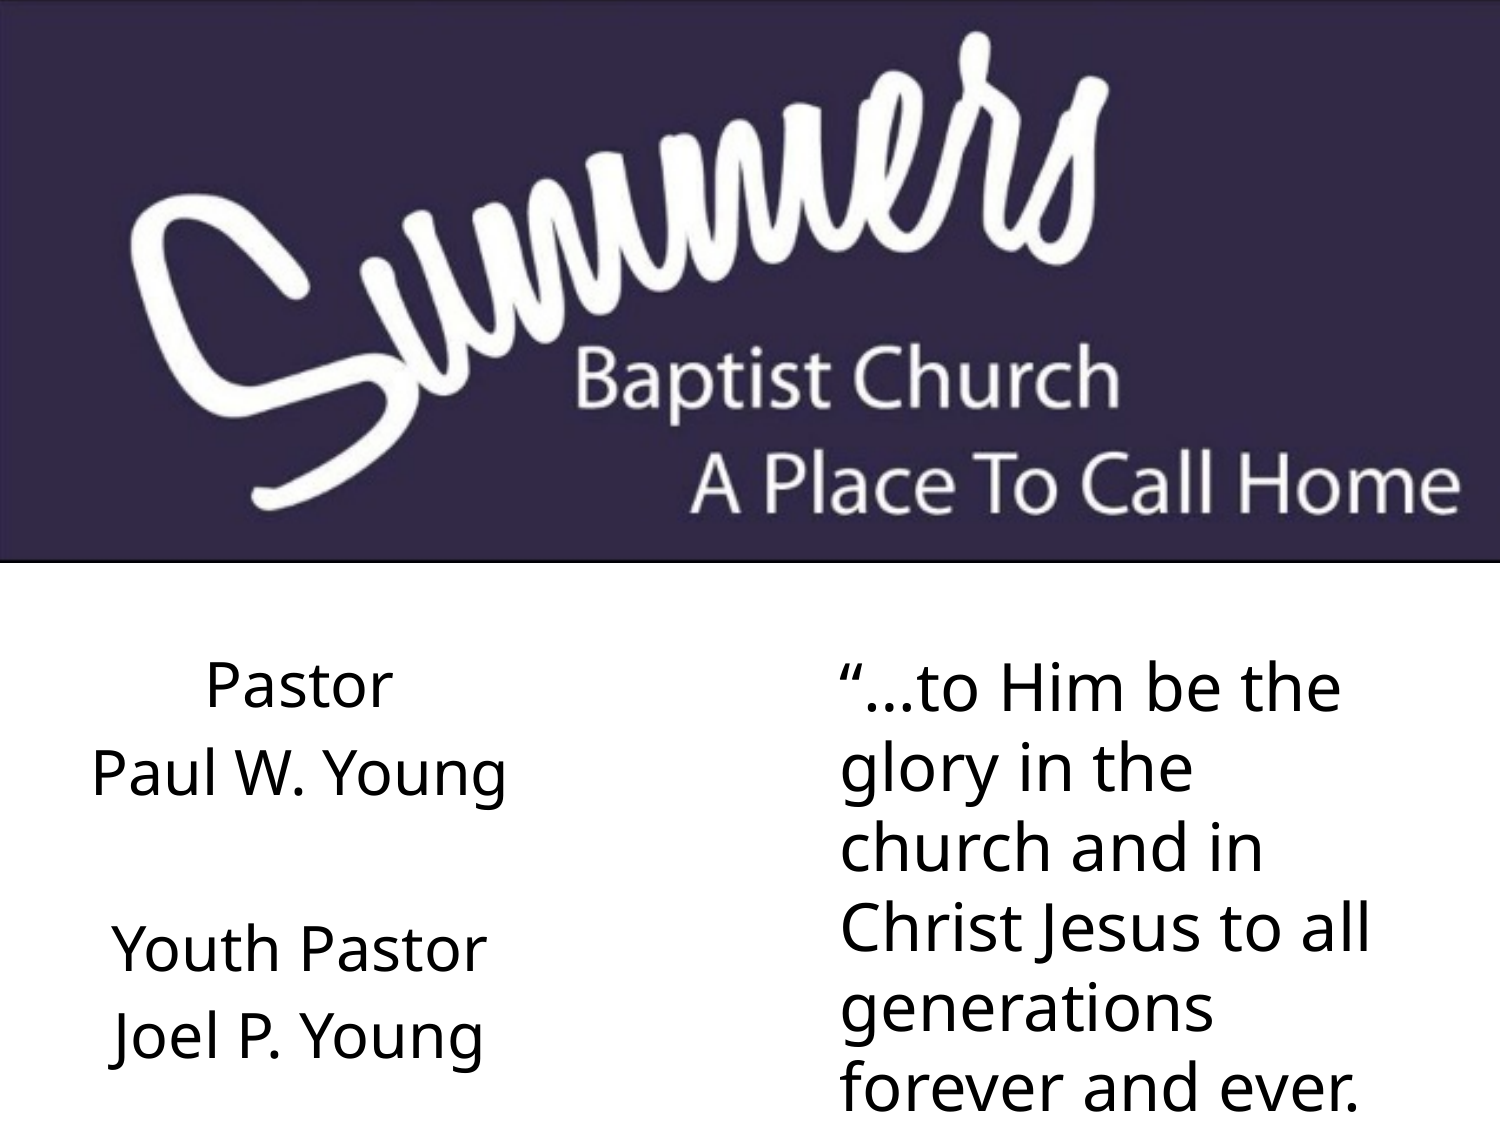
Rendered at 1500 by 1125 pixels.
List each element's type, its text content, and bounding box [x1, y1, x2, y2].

list Pastor Paul W. Young Youth Pastor Joel P. Young [75, 637, 525, 1088]
picture [0, 0, 1500, 563]
text_box “…to Him be the glory in the church and in Christ Jesus to all generations forever and ever. Amen.” ~ Ephesians 3:21 ~ [824, 637, 1425, 1125]
